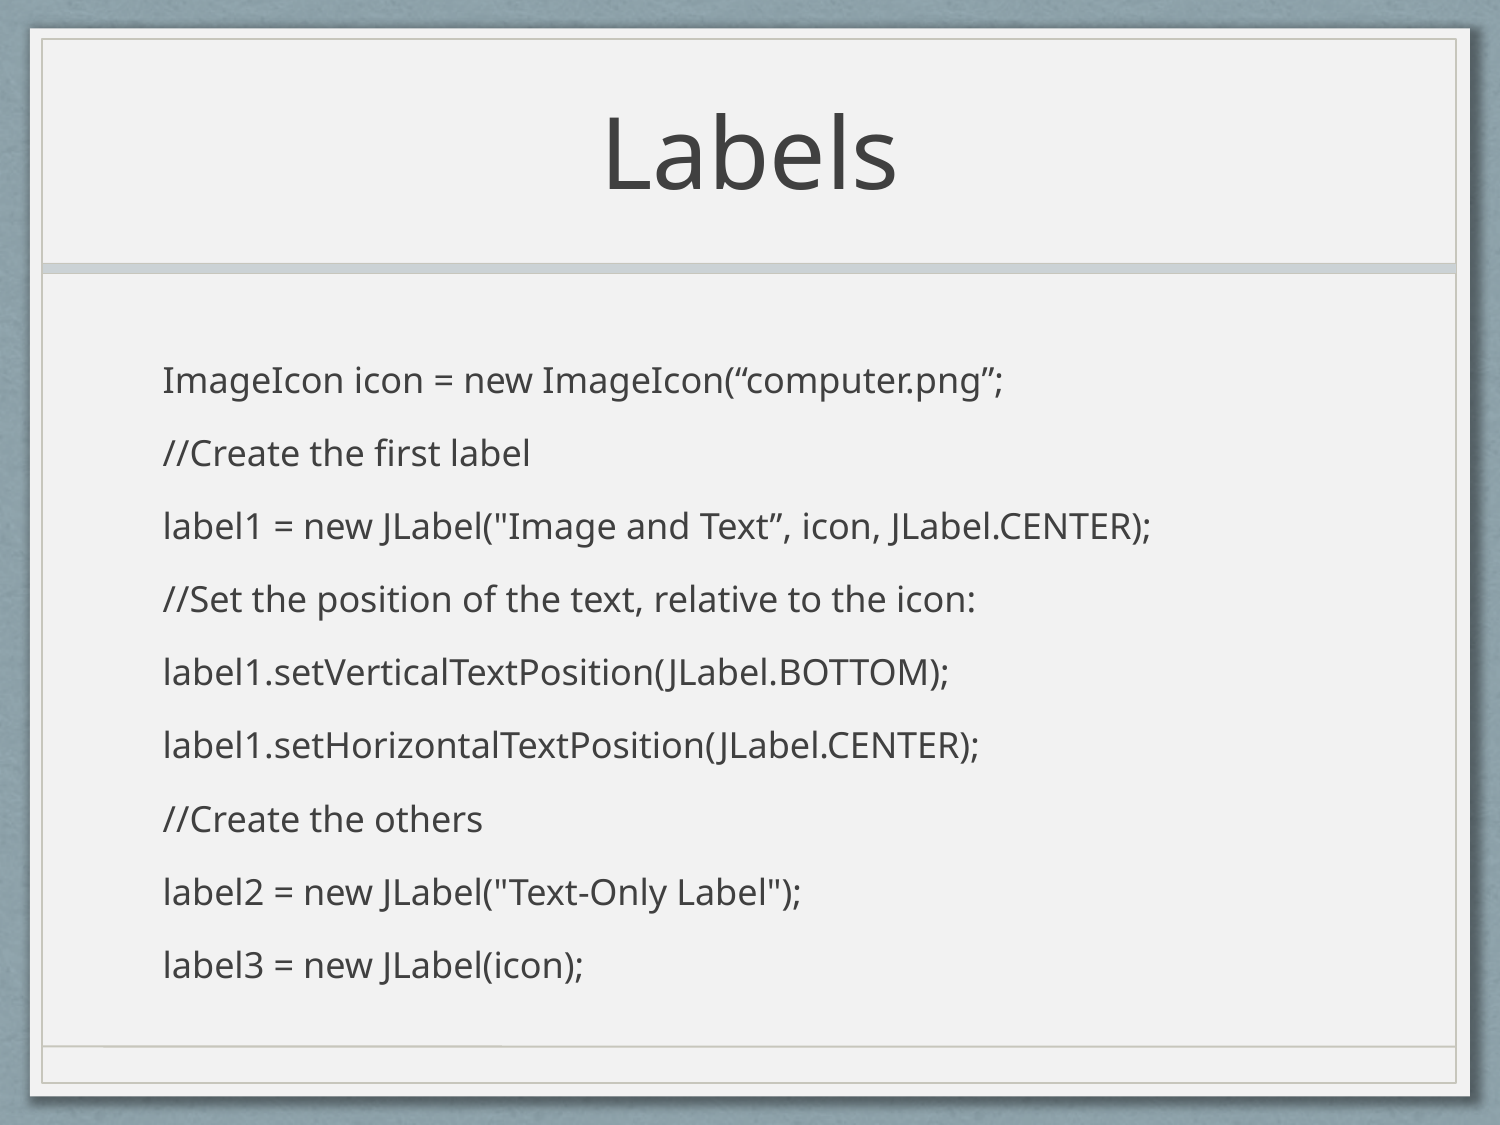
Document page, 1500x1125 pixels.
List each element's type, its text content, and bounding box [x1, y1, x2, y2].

list ImageIcon icon = new ImageIcon(“computer.png”; //Create the first label label1 = new JLabel("Image and Text”, icon, JLabel.CENTER); //Set the position of the text, relative to the icon: label1.setVerticalTextPosition(JLabel.BOTTOM); label1.setHorizontalTextPosition(JLabel.CENTER); //Create the others label2 = new JLabel("Text-Only Label"); label3 = new JLabel(icon); [147, 350, 1353, 995]
title Labels [147, 40, 1353, 260]
